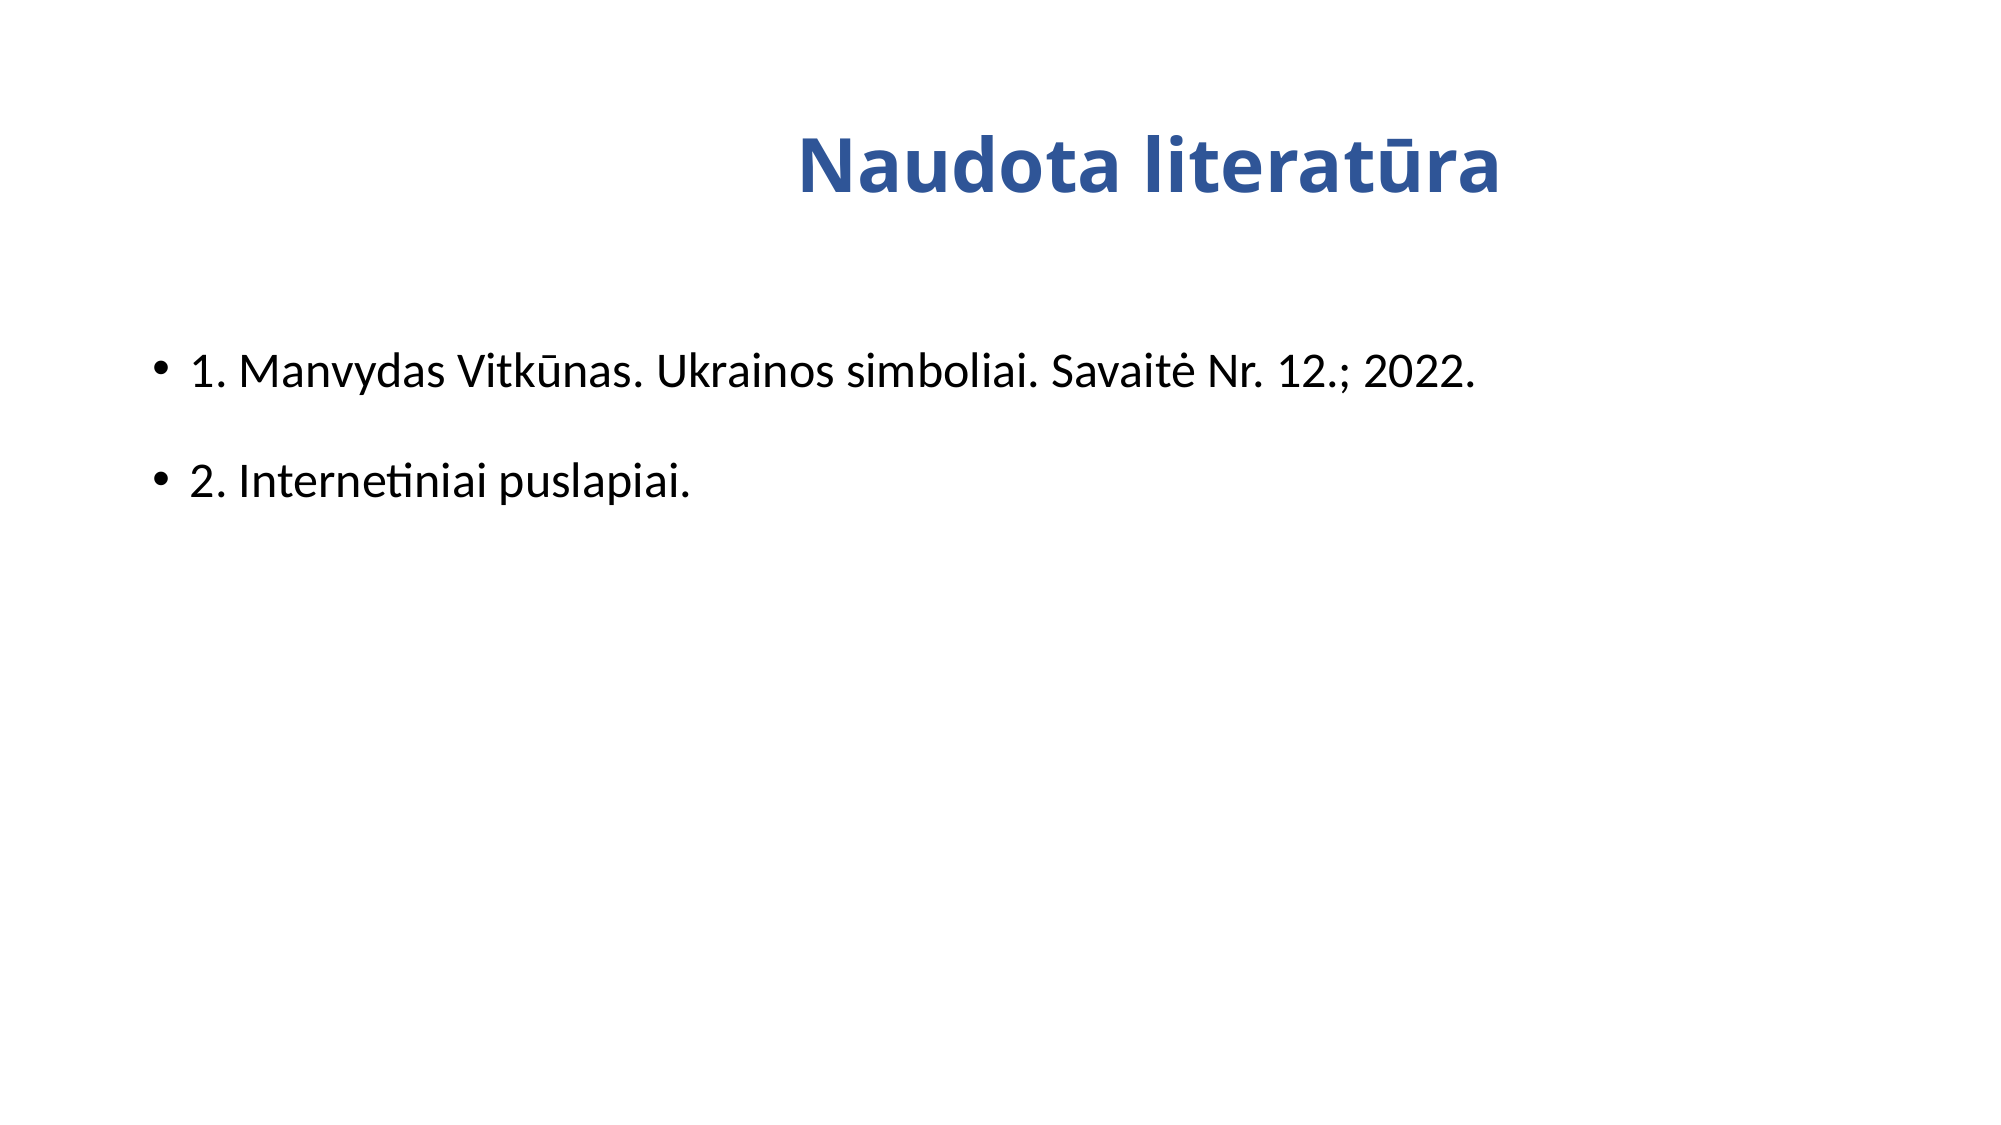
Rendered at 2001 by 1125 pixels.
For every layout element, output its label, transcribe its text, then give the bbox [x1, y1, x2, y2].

title Naudota literatūra [137, 59, 1863, 278]
list 1. Manvydas Vitkūnas. Ukrainos simboliai. Savaitė Nr. 12.; 2022. 2. Internetiniai puslapiai. [137, 299, 1863, 1014]
